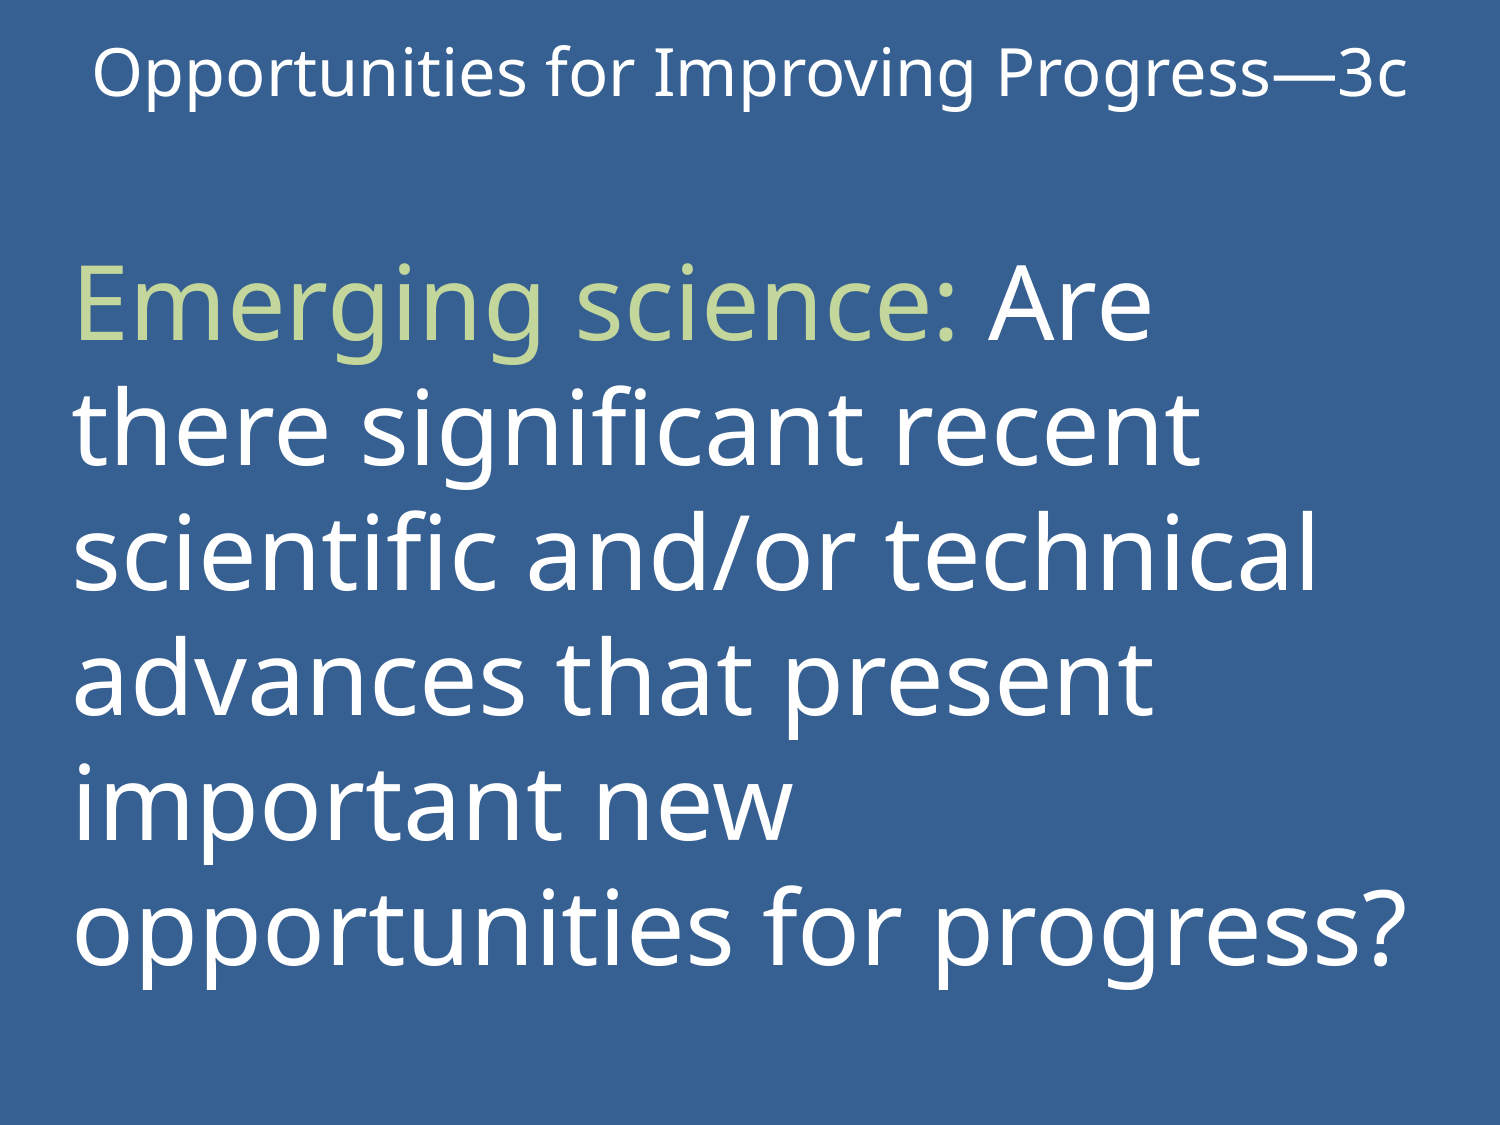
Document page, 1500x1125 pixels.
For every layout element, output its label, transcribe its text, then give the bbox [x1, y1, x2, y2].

text_box Opportunities for Improving Progress—3c [75, 22, 1426, 105]
list Emerging science: Are there significant recent scientific and/or technical advances that present important new opportunities for progress? [56, 228, 1445, 941]
